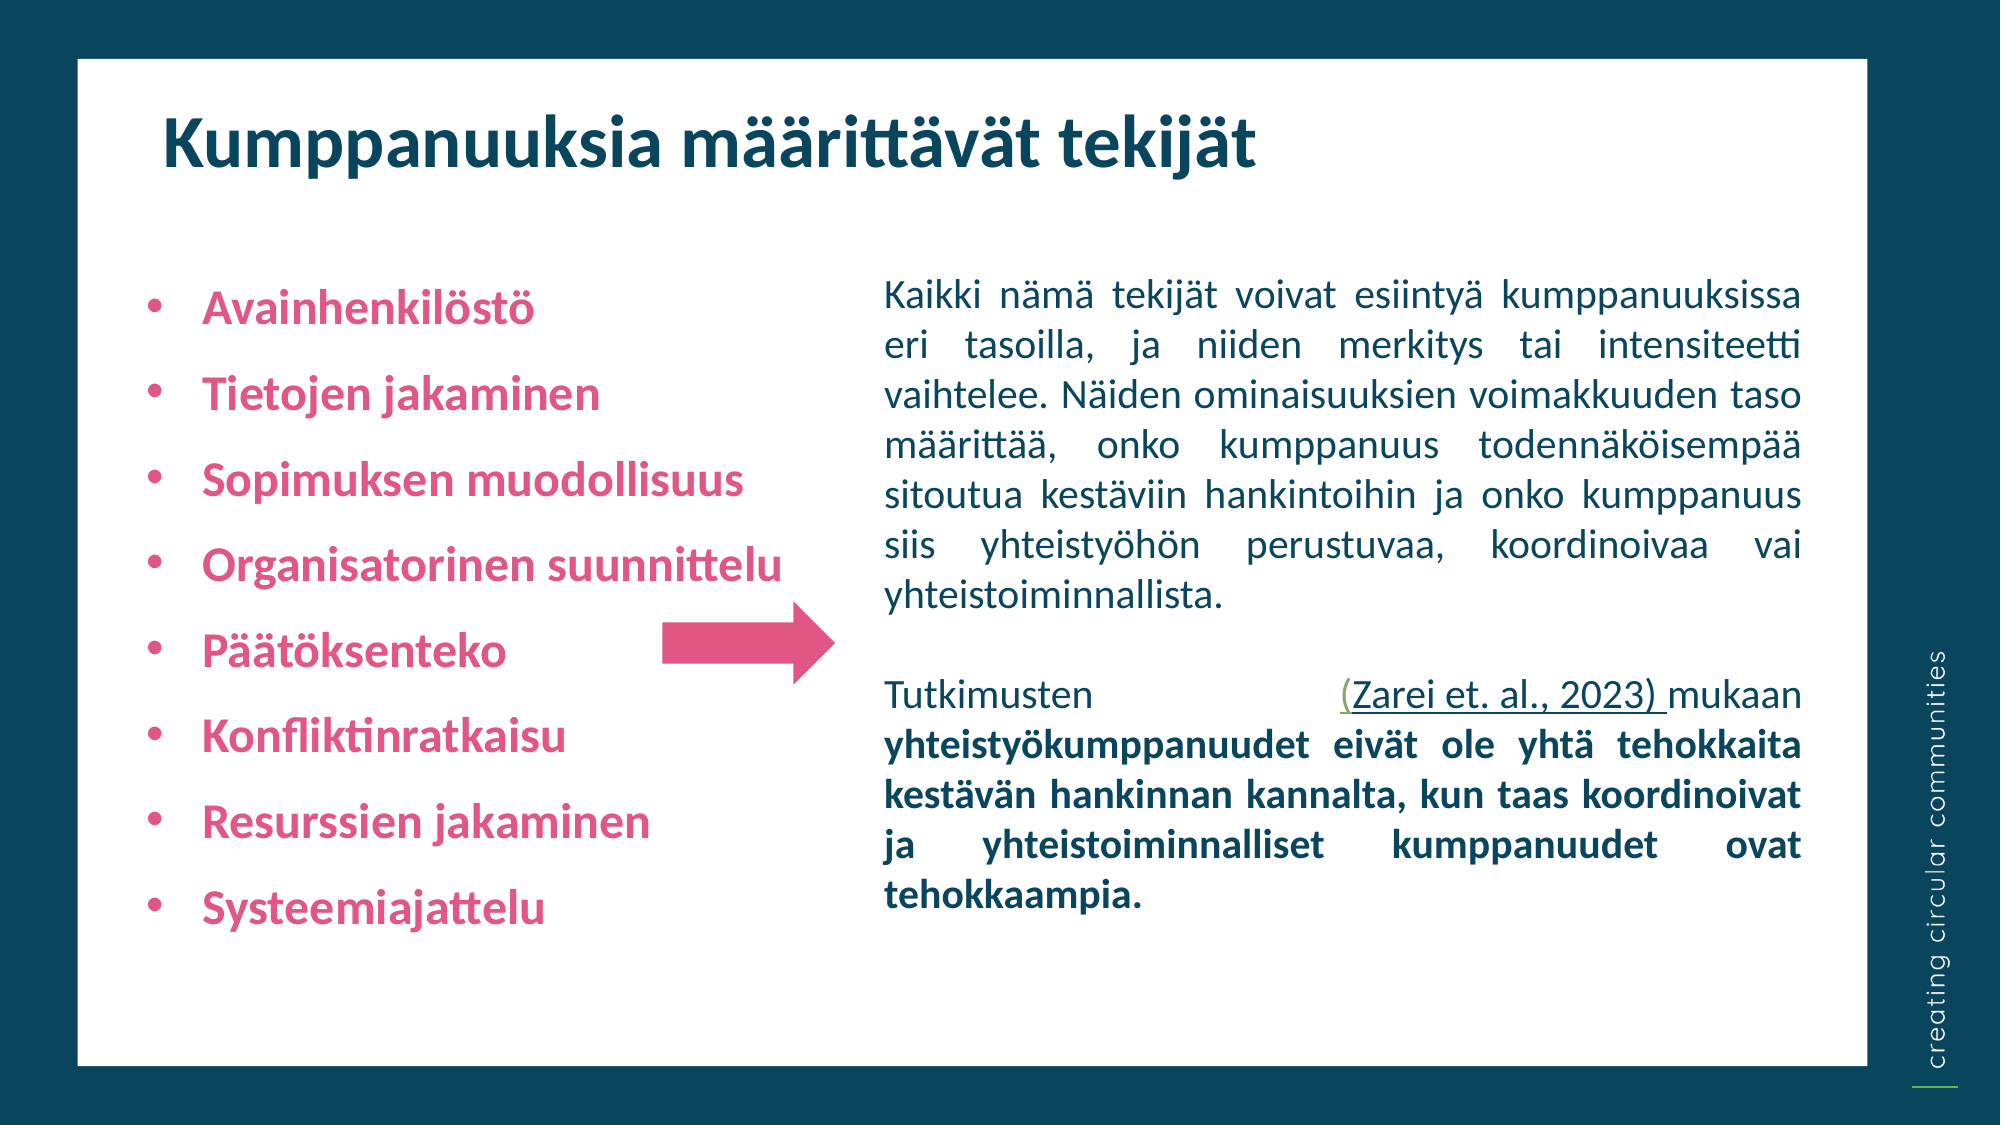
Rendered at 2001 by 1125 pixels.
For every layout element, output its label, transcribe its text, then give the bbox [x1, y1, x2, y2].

text_box Kaikki nämä tekijät voivat esiintyä kumppanuuksissa eri tasoilla, ja niiden merkitys tai intensiteetti vaihtelee. Näiden ominaisuuksien voimakkuuden taso määrittää, onko kumppanuus todennäköisempää sitoutua kestäviin hankintoihin ja onko kumppanuus siis yhteistyöhön perustuvaa, koordinoivaa vai yhteistoiminnallista. Tutkimusten (Zarei et. al., 2023) mukaan yhteistyökumppanuudet eivät ole yhtä tehokkaita kestävän hankinnan kannalta, kun taas koordinoivat ja yhteistoiminnalliset kumppanuudet ovat tehokkaampia. [869, 259, 1818, 925]
text_box [662, 601, 836, 685]
text_box Avainhenkilöstö Tietojen jakaminen Sopimuksen muodollisuus Organisatorinen suunnittelu Päätöksenteko Konfliktinratkaisu Resurssien jakaminen Systeemiajattelu [131, 258, 812, 942]
list Kumppanuuksia määrittävät tekijät [148, 95, 1798, 227]
